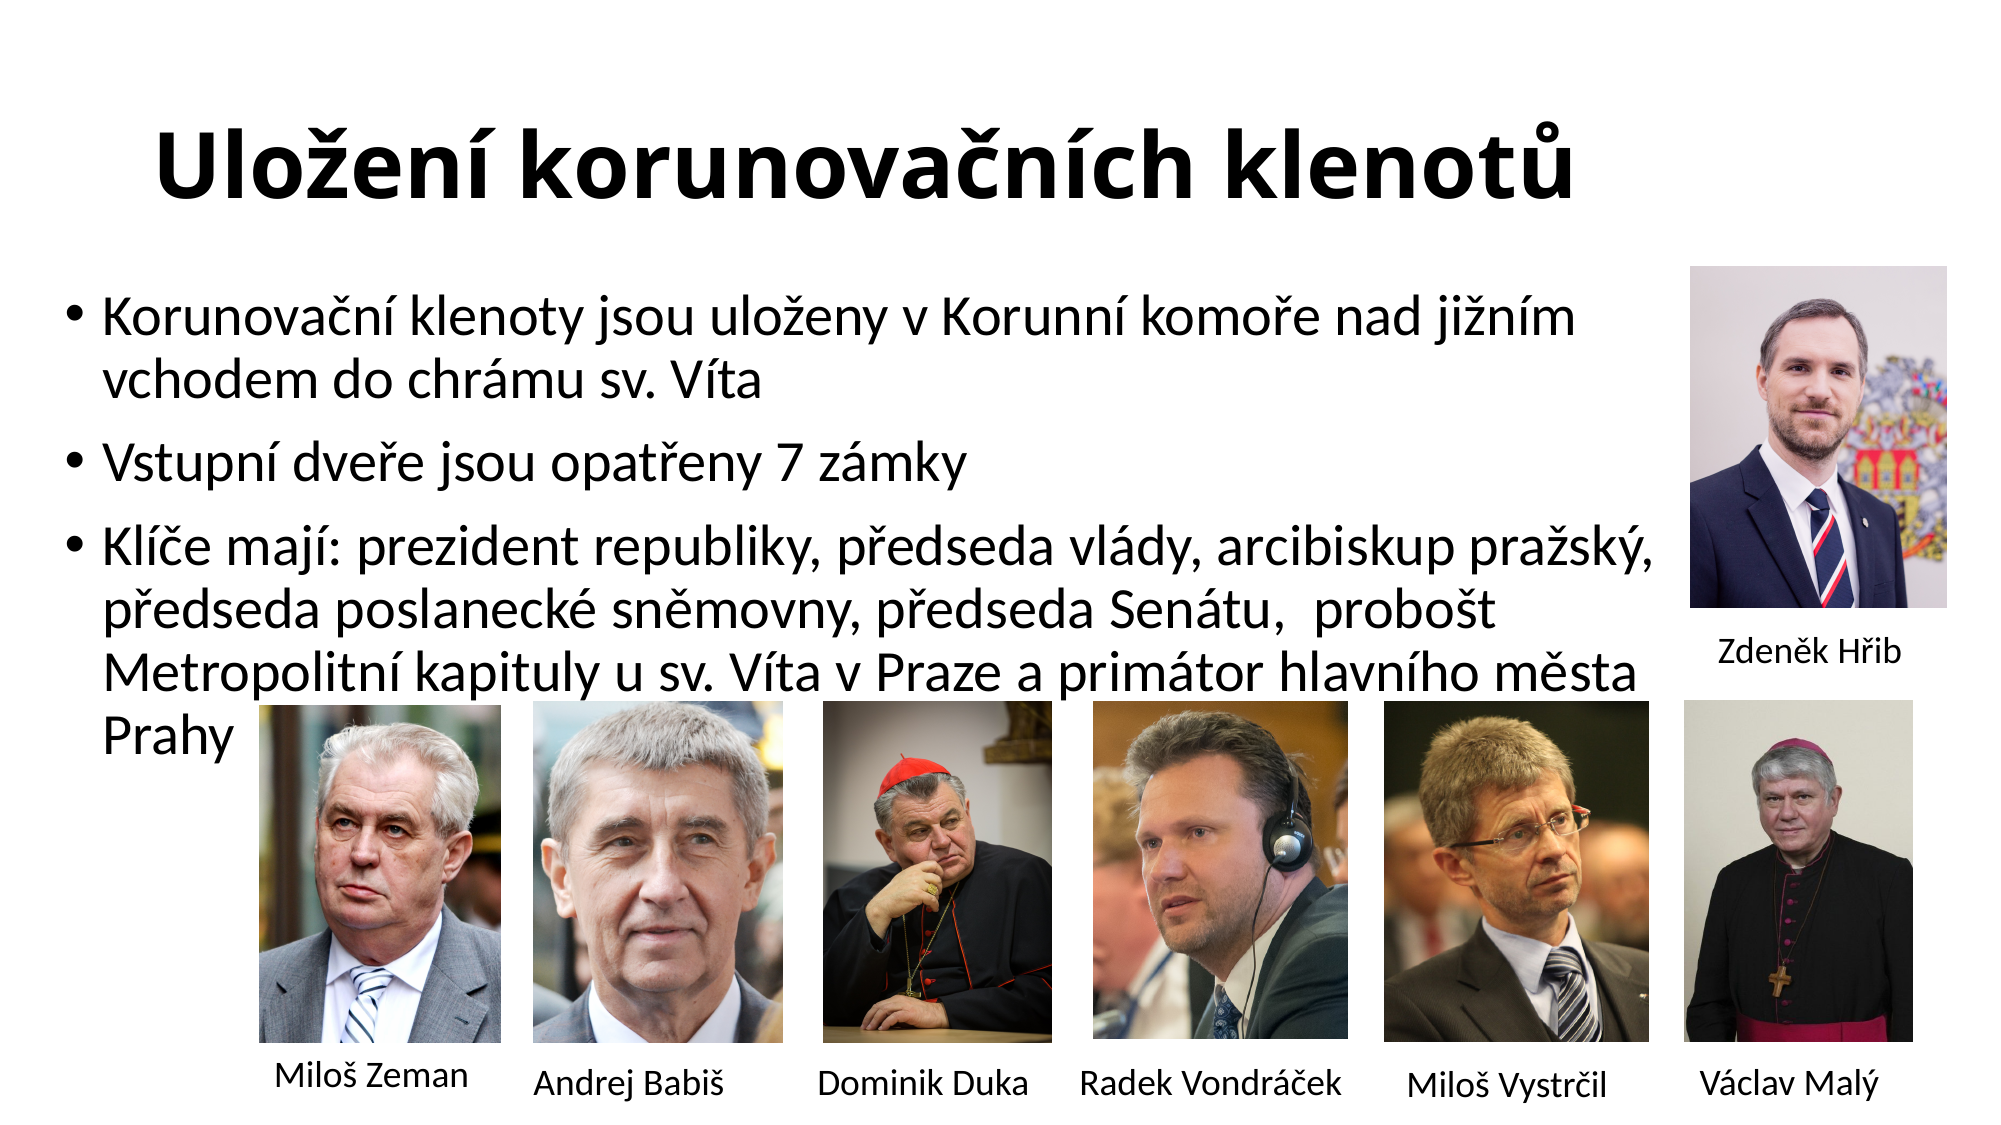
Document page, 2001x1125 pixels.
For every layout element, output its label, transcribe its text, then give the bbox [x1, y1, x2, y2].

text_box Zdeněk Hřib [1703, 618, 1934, 679]
picture [1684, 700, 1913, 1042]
picture [259, 705, 501, 1043]
text_box Dominik Duka [802, 1050, 1064, 1111]
text_box Andrej Babiš [518, 1050, 763, 1111]
list Korunovační klenoty jsou uloženy v Korunní komoře nad jižním vchodem do chrámu sv. Víta Vstupní dveře jsou opatřeny 7 zámky Klíče mají: prezident republiky, předseda vlády, arcibiskup pražský, předseda poslanecké sněmovny, předseda Senátu, probošt Metropolitní kapituly u sv. Víta v Praze a primátor hlavního města Prahy [49, 277, 1775, 992]
text_box Miloš Zeman [259, 1042, 503, 1103]
picture [1690, 266, 1947, 608]
text_box Miloš Vystrčil [1391, 1052, 1651, 1113]
text_box Radek Vondráček [1064, 1050, 1396, 1111]
title Uložení korunovačních klenotů [137, 59, 1863, 277]
picture [823, 701, 1052, 1043]
text_box Václav Malý [1684, 1050, 1912, 1111]
picture [1093, 701, 1348, 1039]
picture [1384, 701, 1649, 1042]
picture [533, 701, 783, 1043]
